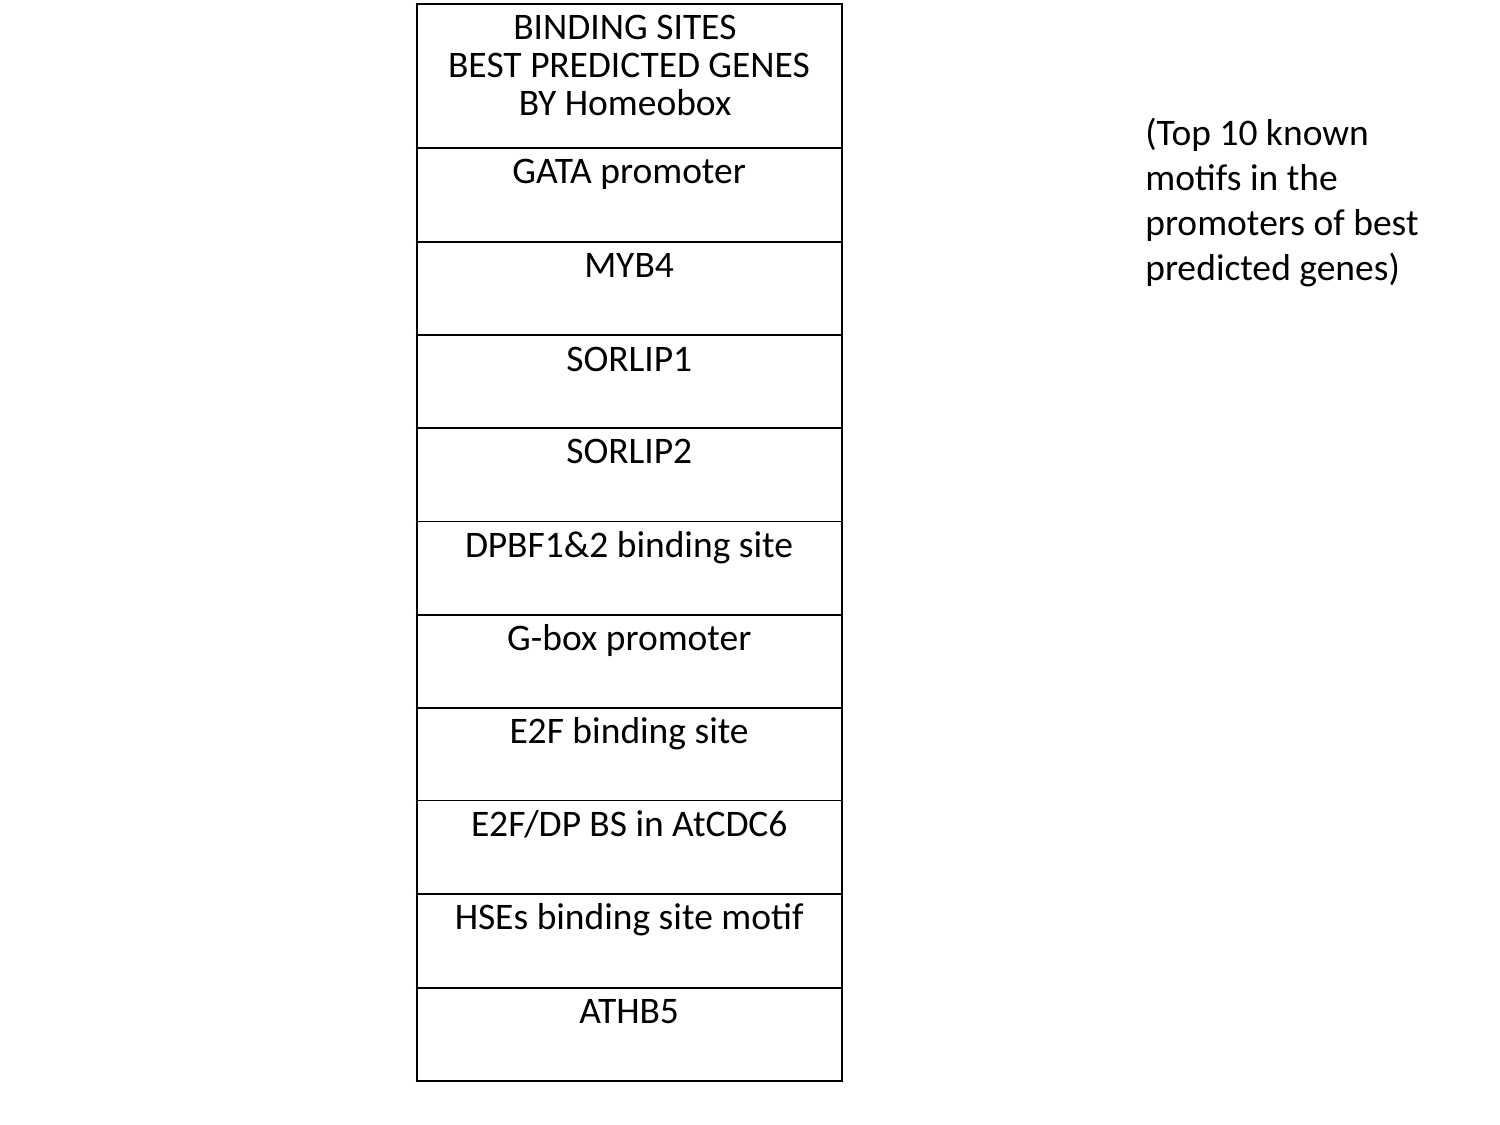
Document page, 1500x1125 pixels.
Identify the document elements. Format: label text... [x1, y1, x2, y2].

table_cell SORLIP1 [418, 336, 841, 427]
table_cell GATA promoter [418, 149, 841, 241]
table_cell G-box promoter [418, 616, 841, 707]
table_cell ATHB5 [418, 989, 841, 1080]
table_cell HSEs binding site motif [418, 895, 841, 987]
table_cell E2F binding site [418, 709, 841, 800]
table_cell SORLIP2 [418, 429, 841, 521]
table_cell E2F/DP BS in AtCDC6 [418, 801, 841, 893]
table_cell MYB4 [418, 243, 841, 334]
table_cell DPBF1&2 binding site [418, 522, 841, 614]
text_box (Top 10 known motifs in the promoters of best predicted genes) [1130, 100, 1452, 341]
table_header BINDING SITES BEST PREDICTED GENES BY Homeobox [418, 5, 841, 147]
